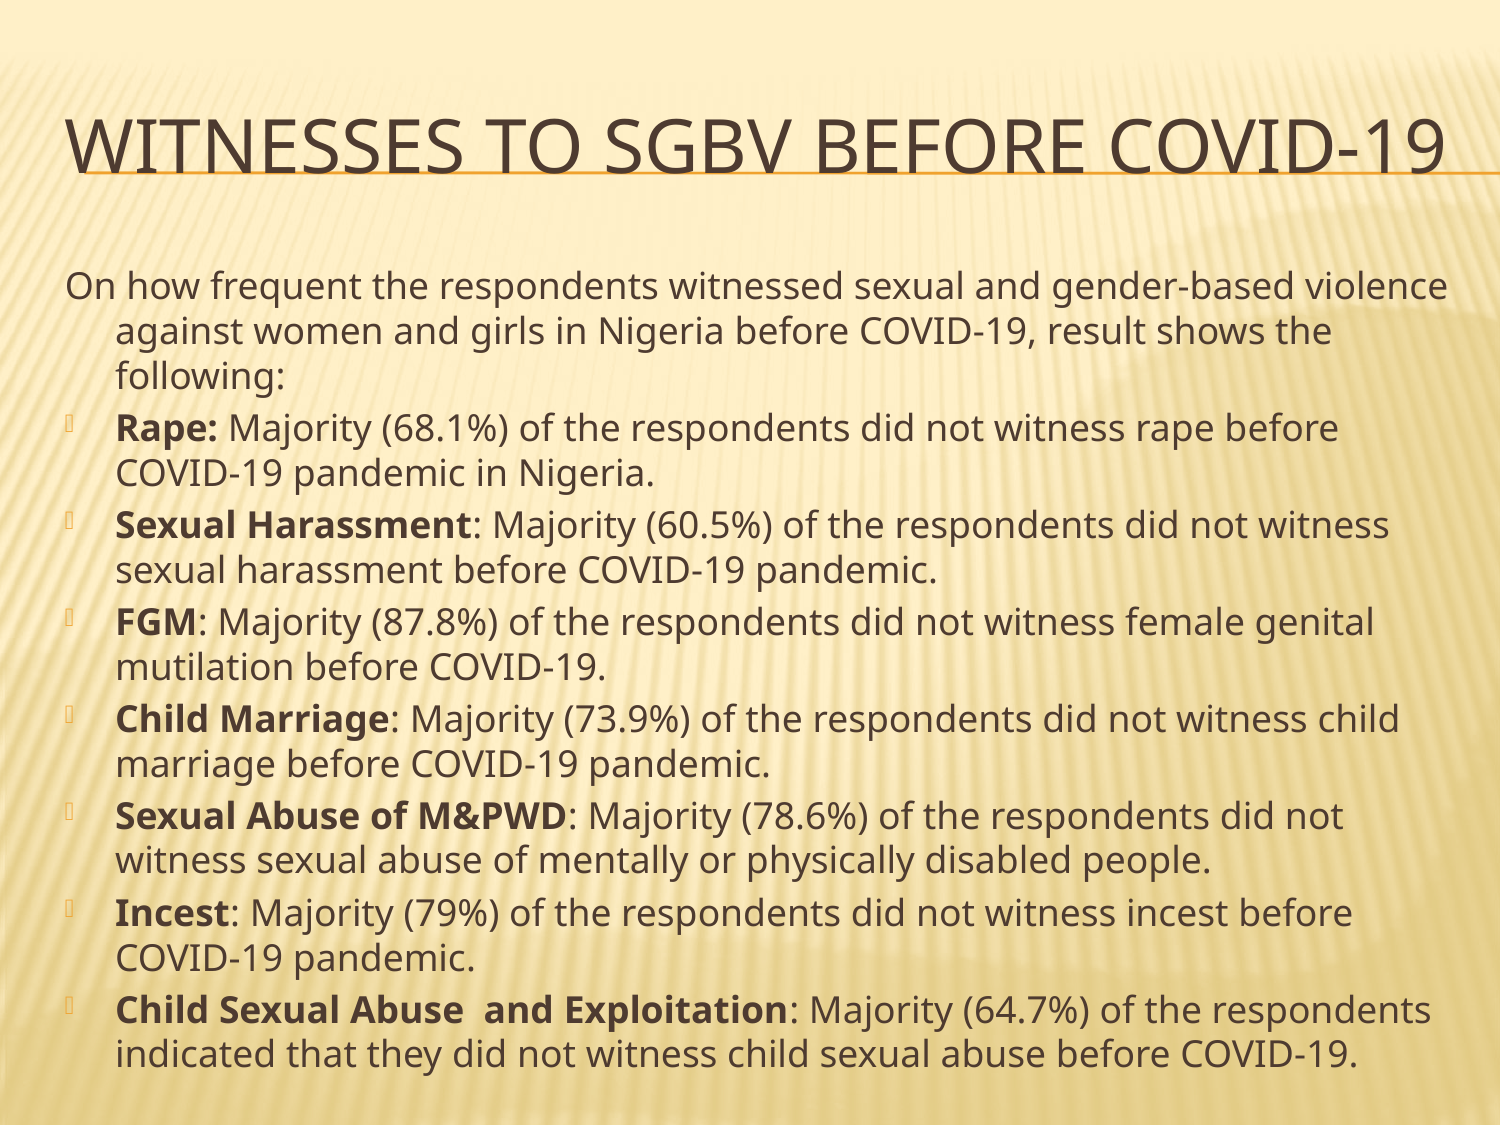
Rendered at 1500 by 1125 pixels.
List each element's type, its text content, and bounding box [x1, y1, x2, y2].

list On how frequent the respondents witnessed sexual and gender-based violence against women and girls in Nigeria before COVID-19, result shows the following: Rape: Majority (68.1%) of the respondents did not witness rape before COVID-19 pandemic in Nigeria. Sexual Harassment: Majority (60.5%) of the respondents did not witness sexual harassment before COVID-19 pandemic. FGM: Majority (87.8%) of the respondents did not witness female genital mutilation before COVID-19. Child Marriage: Majority (73.9%) of the respondents did not witness child marriage before COVID-19 pandemic. Sexual Abuse of M&PWD: Majority (78.6%) of the respondents did not witness sexual abuse of mentally or physically disabled people. Incest: Majority (79%) of the respondents did not witness incest before COVID-19 pandemic. Child Sexual Abuse and Exploitation: Majority (64.7%) of the respondents indicated that they did not witness child sexual abuse before COVID-19. [50, 254, 1475, 1100]
title Witnesses to sgbv before covid-19 [50, 75, 1475, 213]
